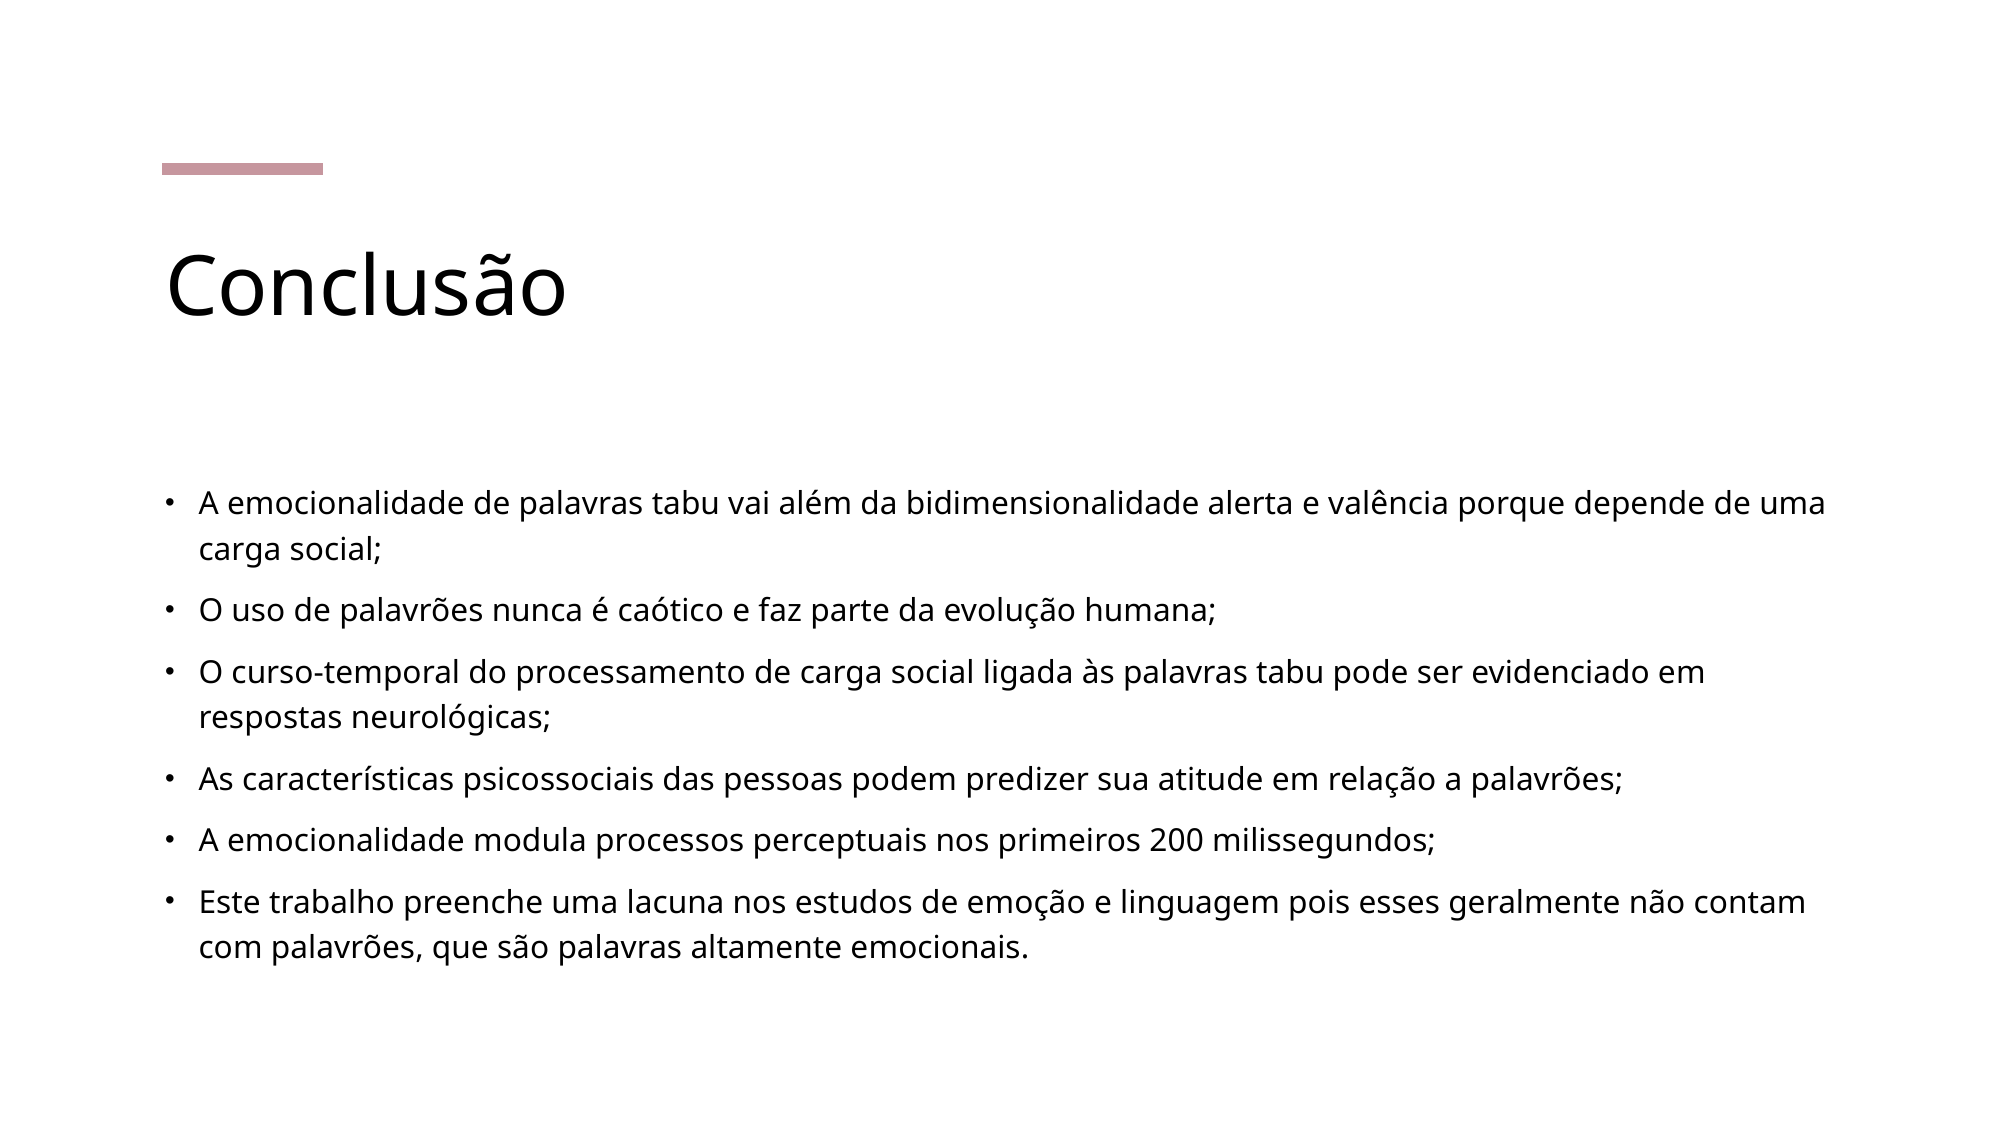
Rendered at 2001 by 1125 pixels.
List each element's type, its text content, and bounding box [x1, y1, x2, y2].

list A emocionalidade de palavras tabu vai além da bidimensionalidade alerta e valência porque depende de uma carga social; O uso de palavrões nunca é caótico e faz parte da evolução humana; O curso-temporal do processamento de carga social ligada às palavras tabu pode ser evidenciado em respostas neurológicas; As características psicossociais das pessoas podem predizer sua atitude em relação a palavrões; A emocionalidade modula processos perceptuais nos primeiros 200 milissegundos; Este trabalho preenche uma lacuna nos estudos de emoção e linguagem pois esses geralmente não contam com palavrões, que são palavras altamente emocionais. [150, 468, 1850, 975]
title Conclusão [150, 224, 1850, 441]
